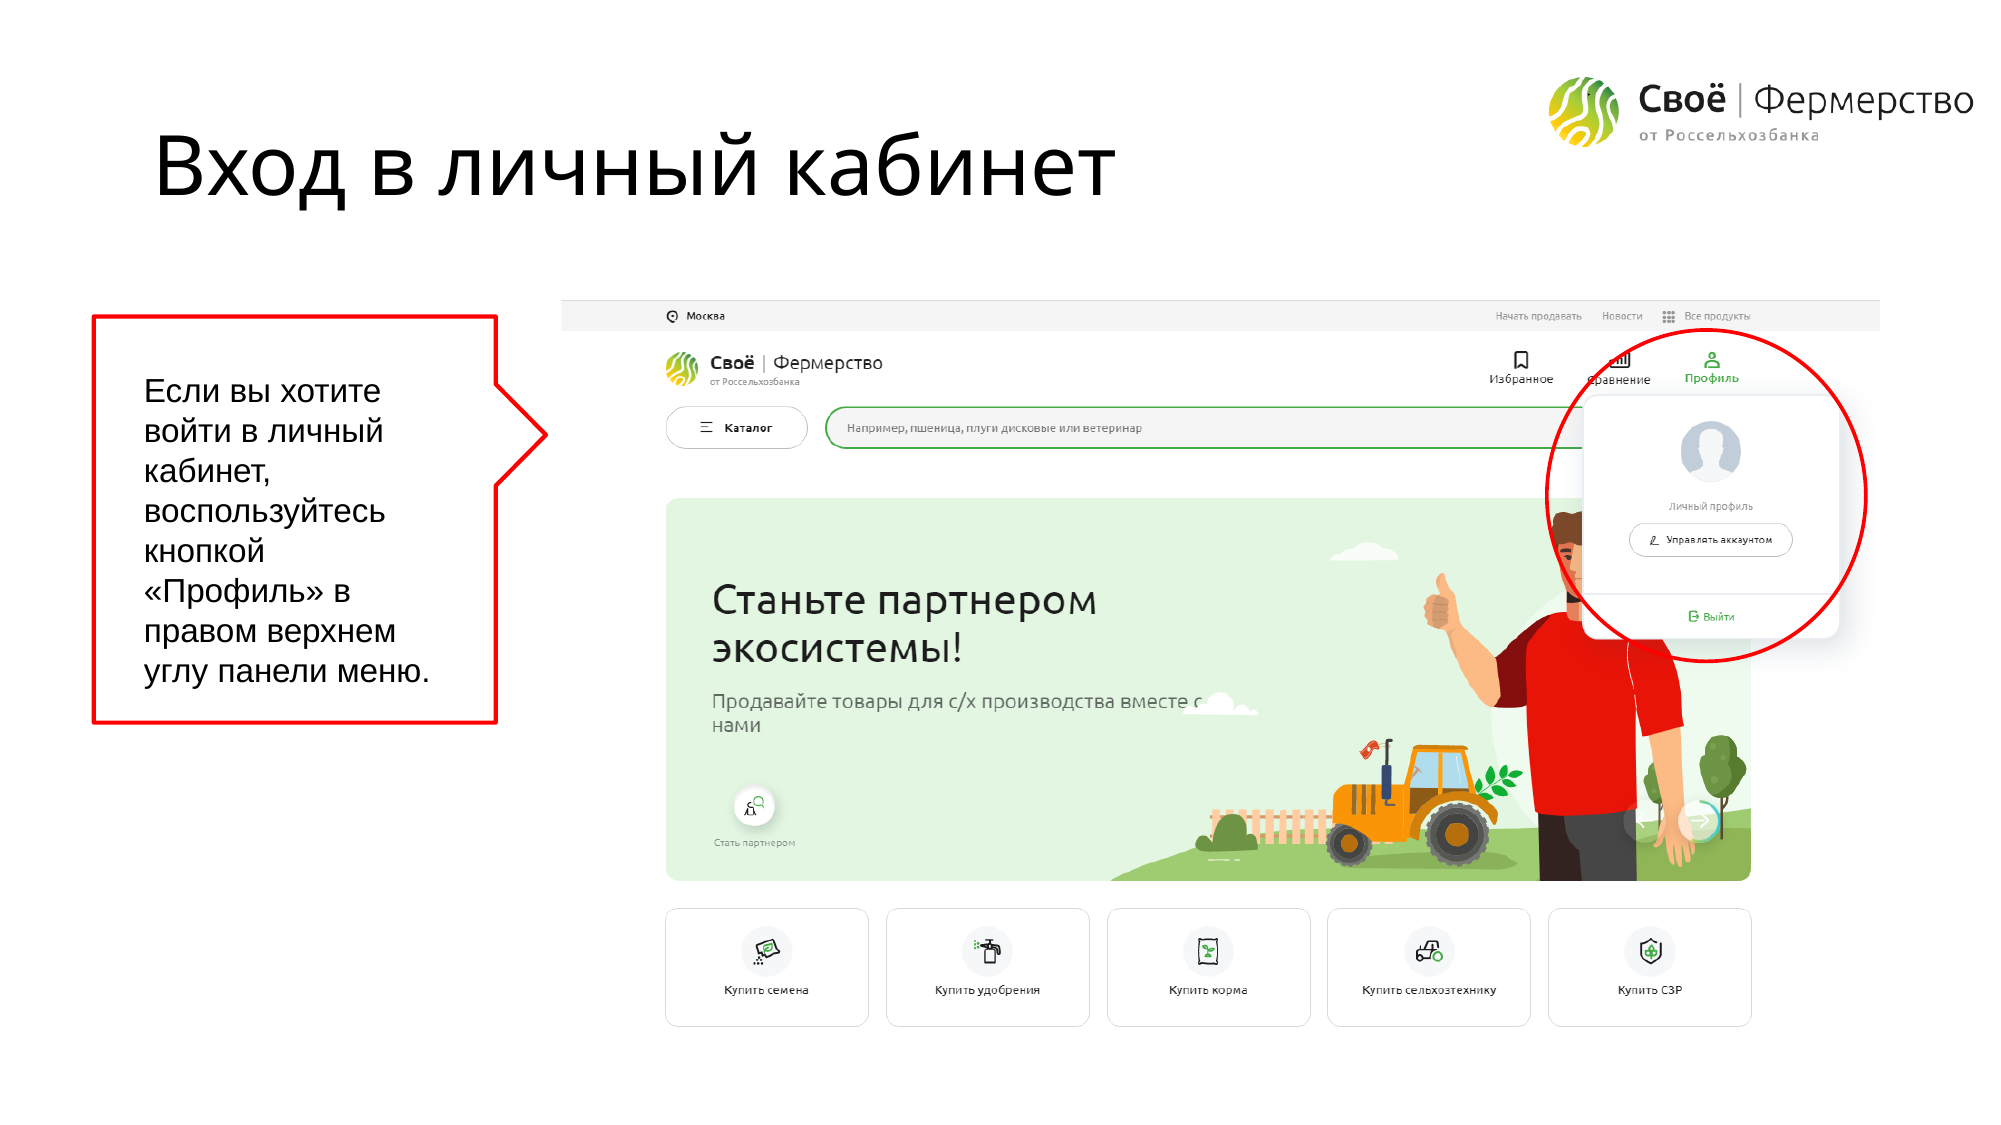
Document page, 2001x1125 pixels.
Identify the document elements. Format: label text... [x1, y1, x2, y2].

picture [561, 299, 1881, 1055]
title Вход в личный кабинет [137, 59, 1863, 278]
text_box Если вы хотите войти в личный кабинет, воспользуйтесь кнопкой «Профиль» в правом верхнем углу панели меню. [128, 362, 464, 777]
text_box с [93, 316, 546, 723]
picture [1528, 59, 2000, 162]
